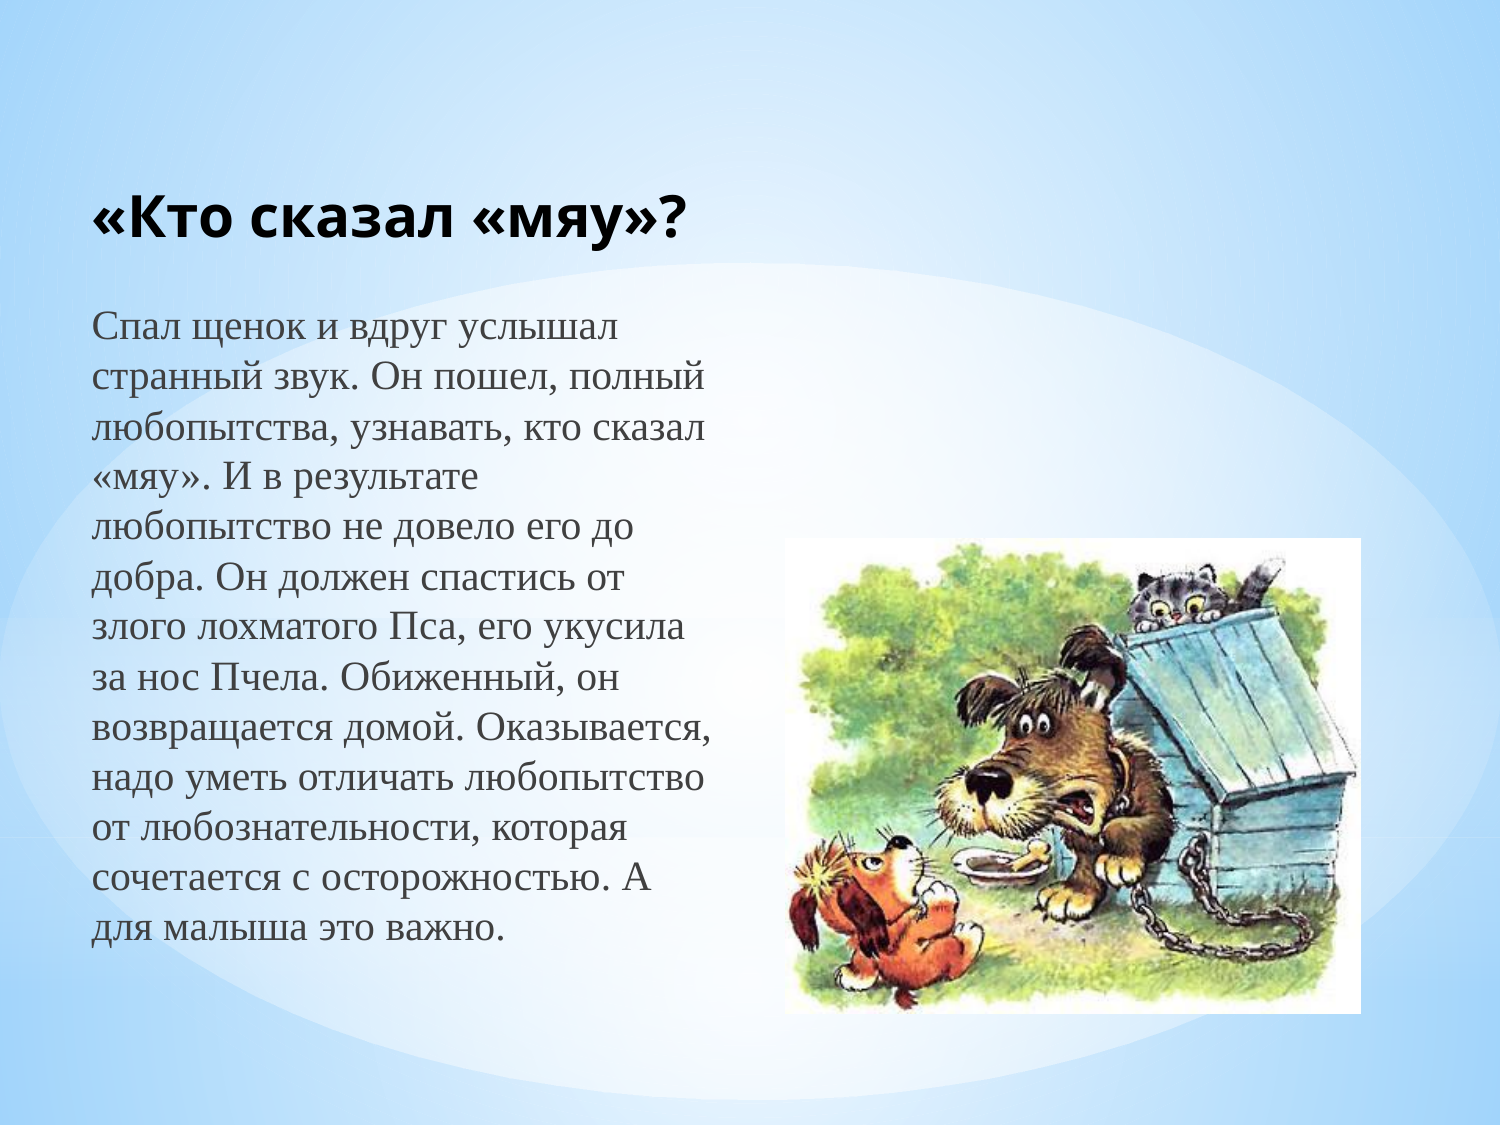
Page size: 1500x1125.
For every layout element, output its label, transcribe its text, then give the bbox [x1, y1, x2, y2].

title «Кто сказал «мяу»? [76, 137, 735, 327]
picture [785, 538, 1361, 1015]
list Спал щенок и вдруг услышал странный звук. Он пошел, полный любопытства, узнавать, кто сказал «мяу». И в результате любопытство не довело его до добра. Он должен спастись от злого лохматого Пса, его укусила за нос Пчела. Обиженный, он возвращается домой. Оказывается, надо уметь отличать любопытство от любознательности, которая сочетается с осторожностью. А для малыша это важно. [76, 290, 733, 925]
